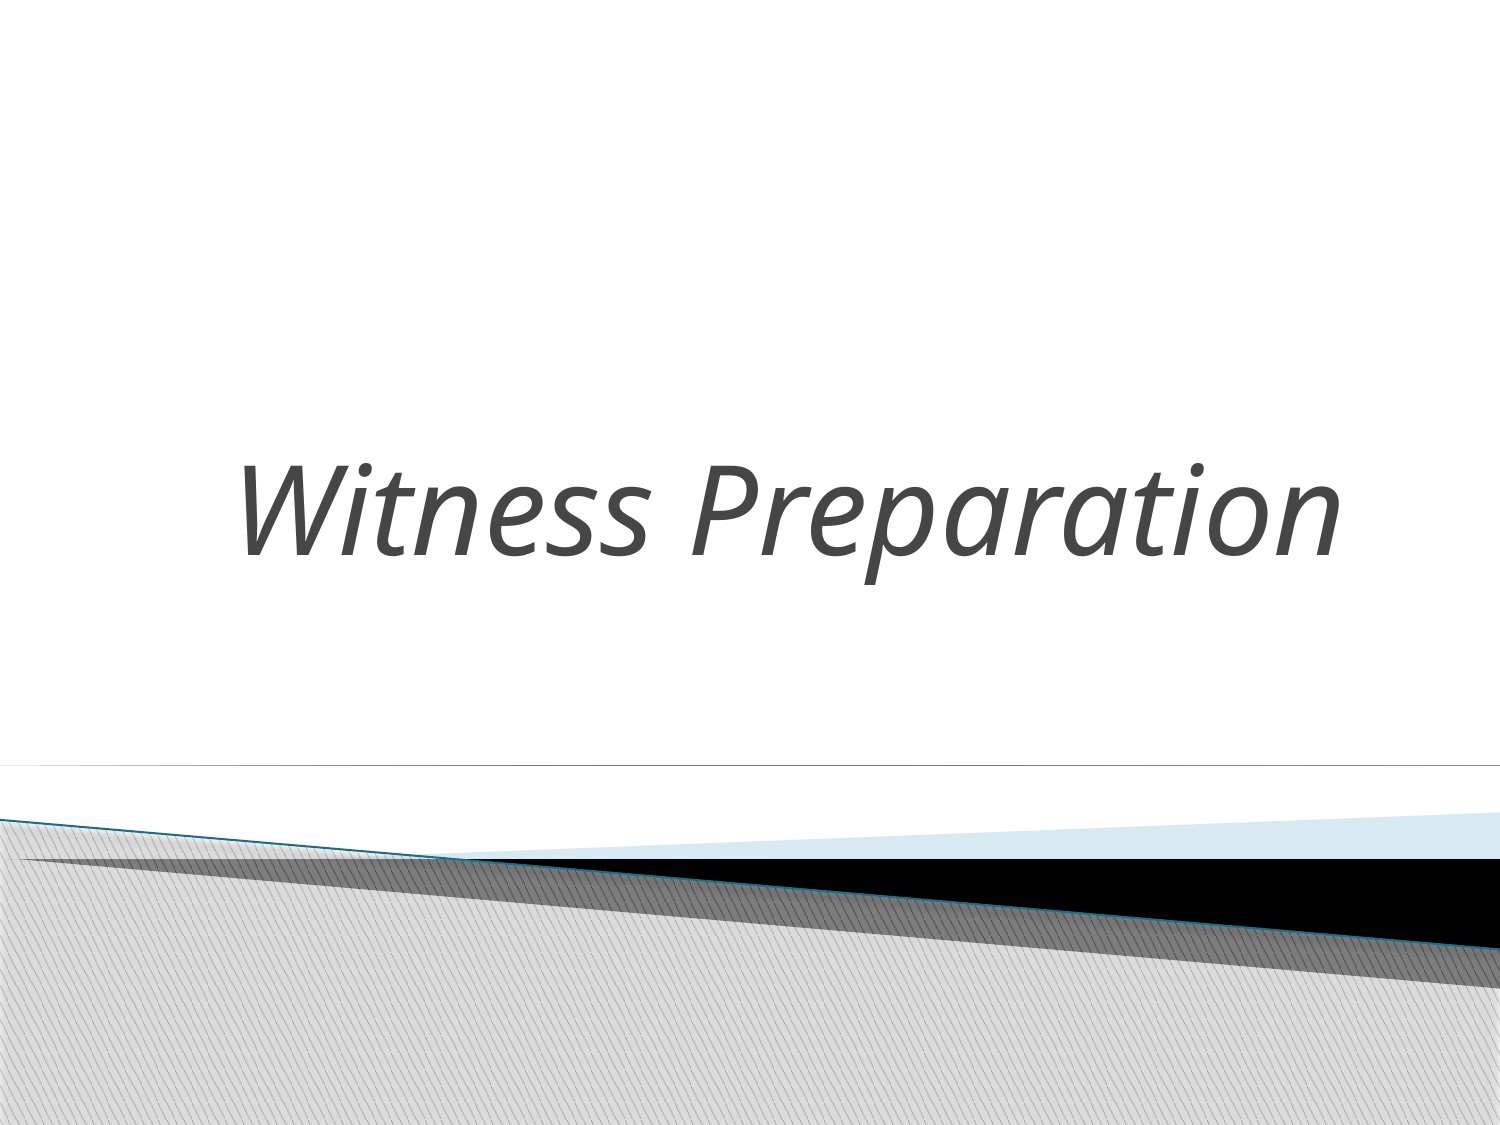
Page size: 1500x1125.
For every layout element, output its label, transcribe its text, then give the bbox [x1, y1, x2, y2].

picture [5, 859, 1500, 989]
title Witness Preparation [112, 287, 1388, 588]
